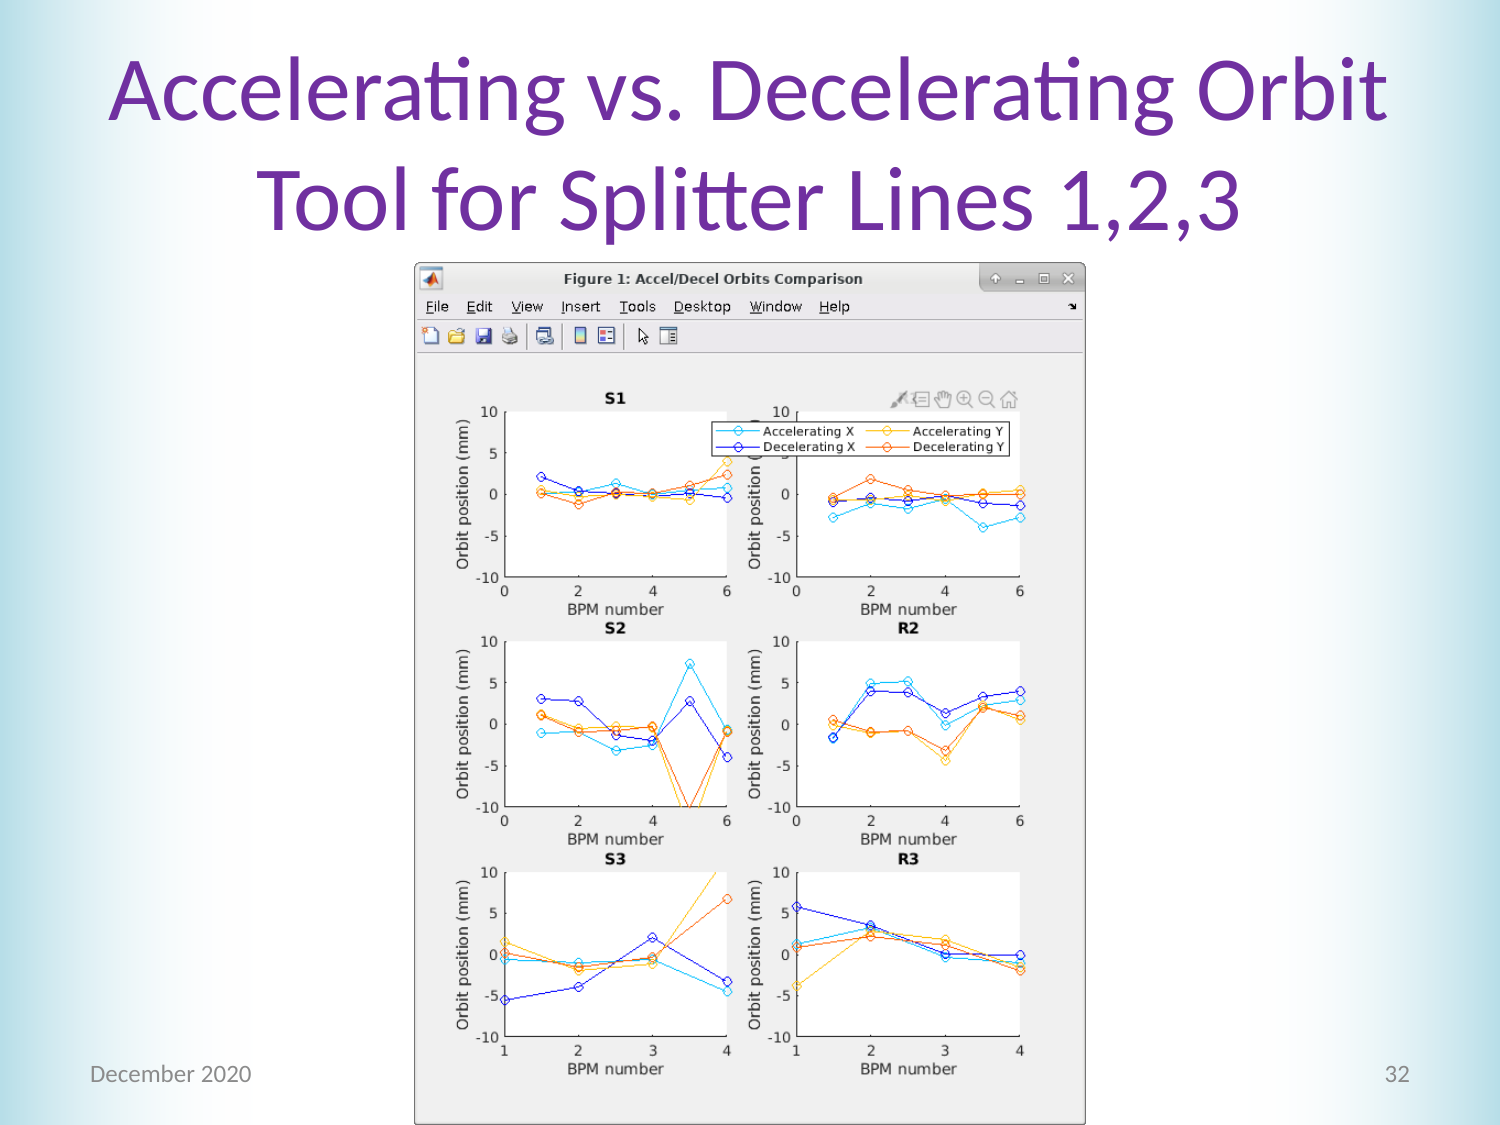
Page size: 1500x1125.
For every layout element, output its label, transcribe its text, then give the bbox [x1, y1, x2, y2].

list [414, 262, 1086, 1125]
slide_number 32 [1090, 1042, 1425, 1103]
title Accelerating vs. Decelerating Orbit Tool for Splitter Lines 1,2,3 [75, 45, 1425, 233]
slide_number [75, 1042, 409, 1103]
